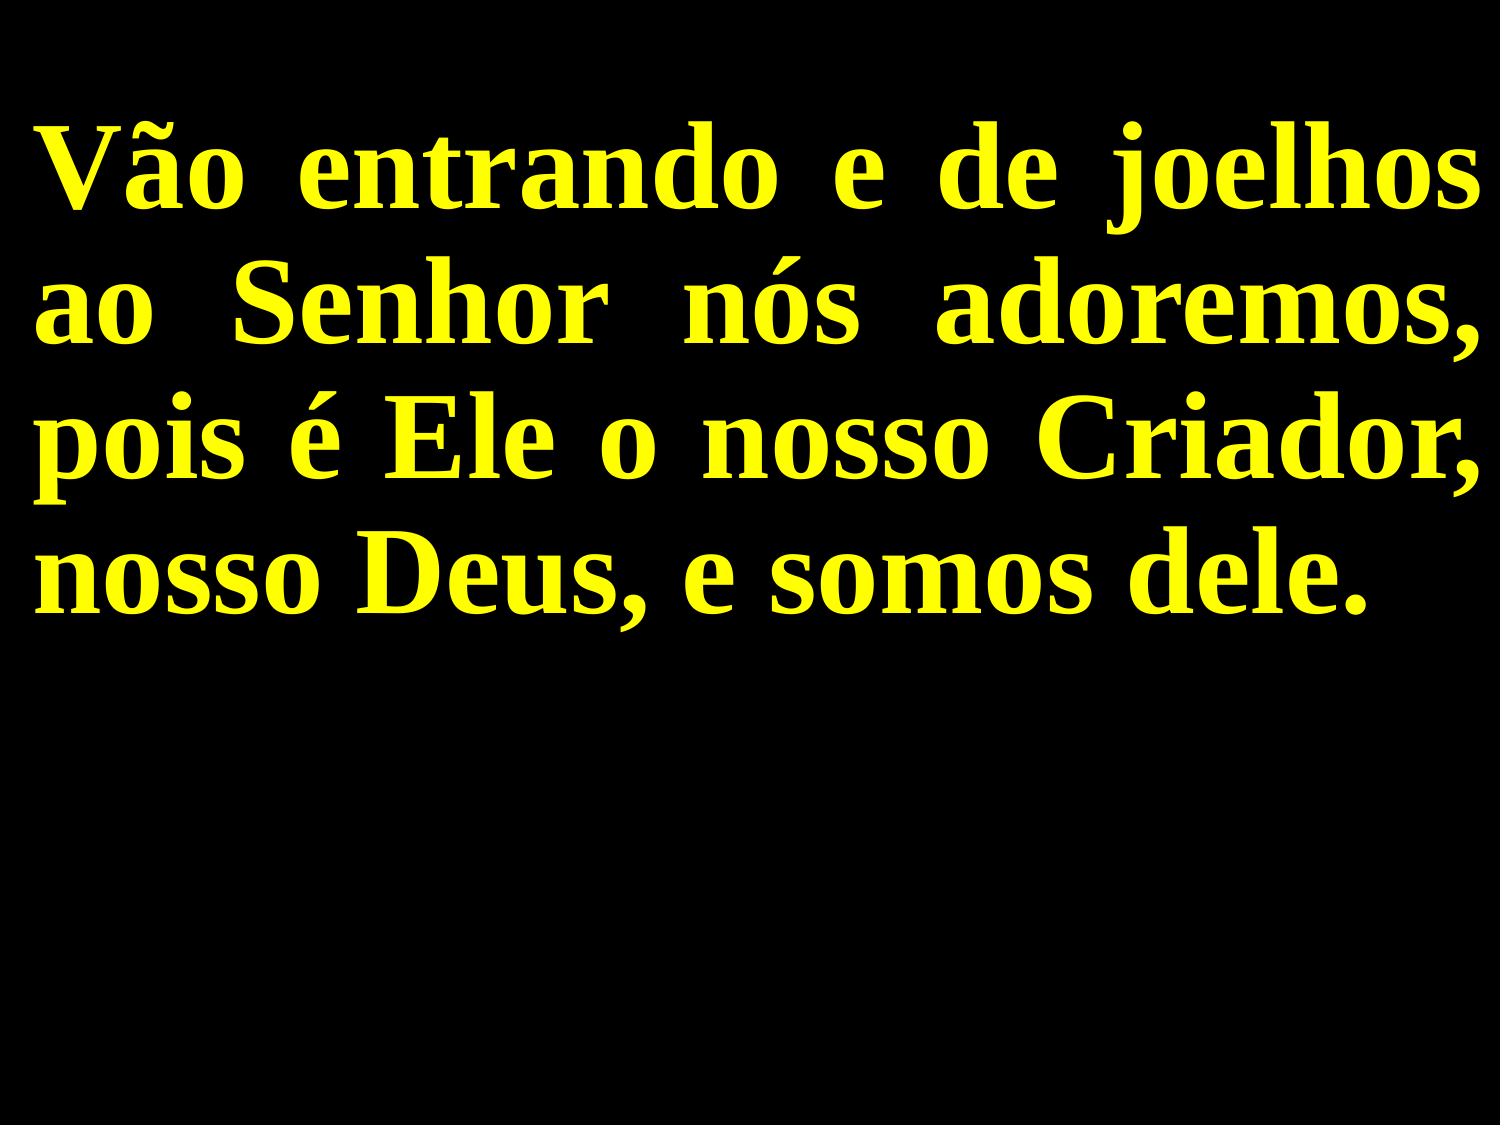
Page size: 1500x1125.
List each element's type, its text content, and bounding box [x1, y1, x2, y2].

list Vão entrando e de joelhos ao Senhor nós adoremos, pois é Ele o nosso Criador, nosso Deus, e somos dele. [17, 92, 1500, 1033]
